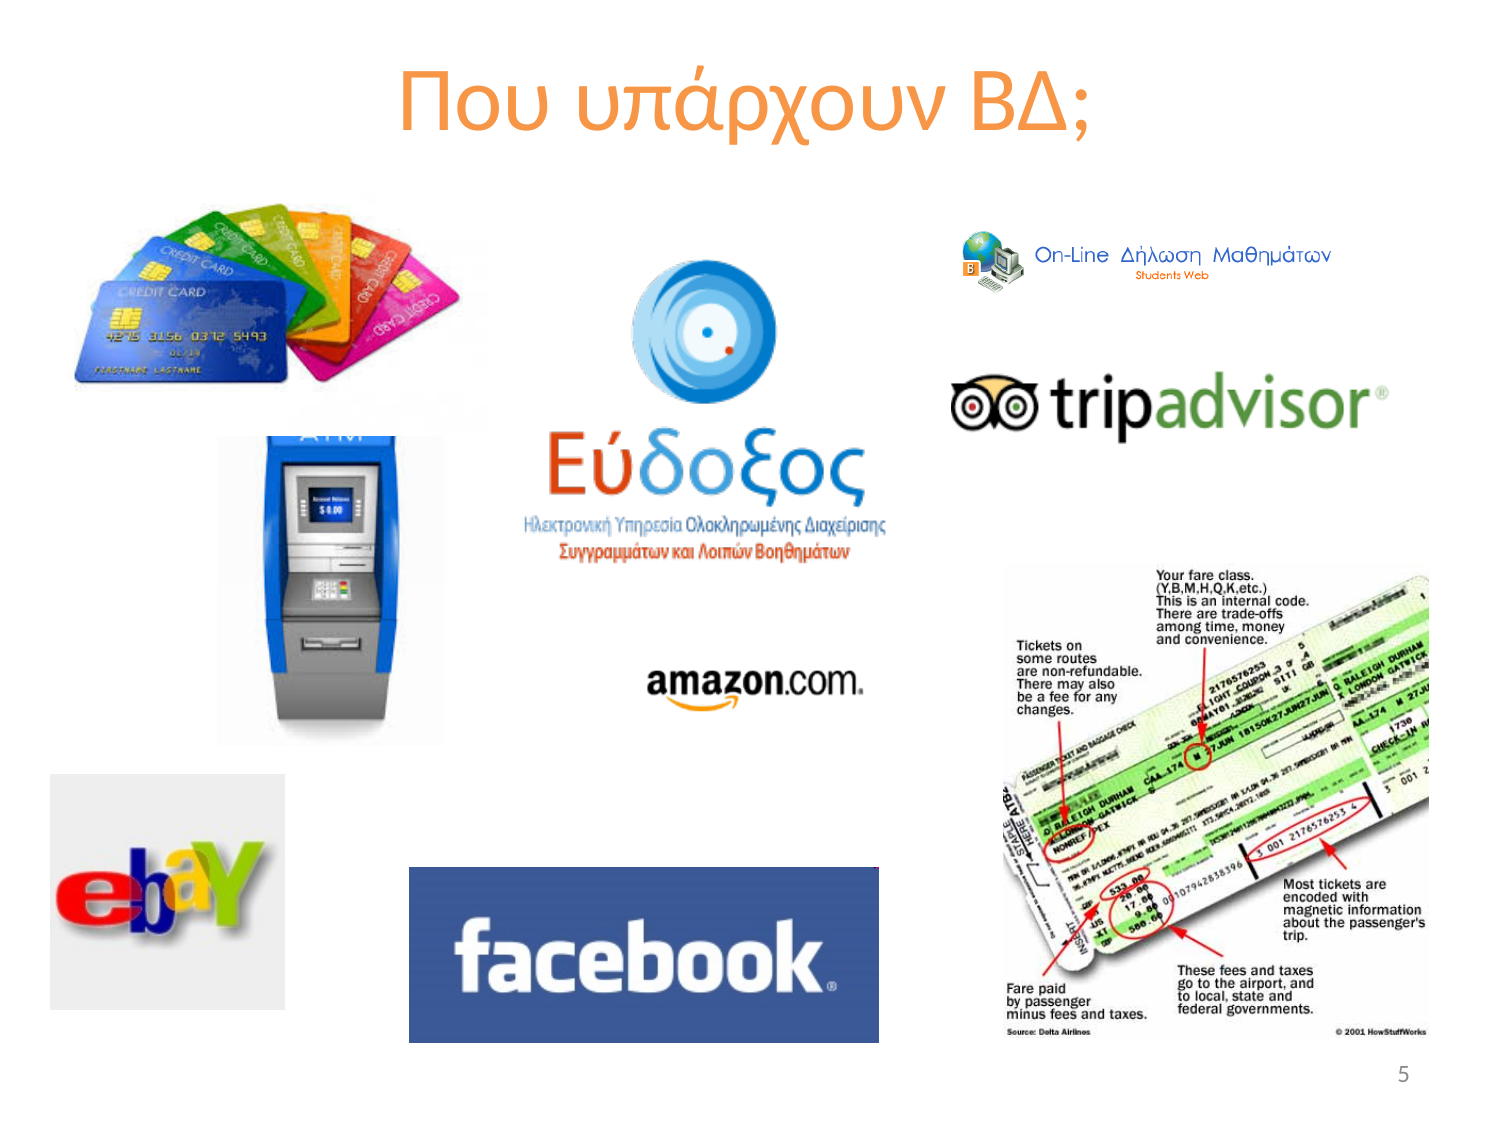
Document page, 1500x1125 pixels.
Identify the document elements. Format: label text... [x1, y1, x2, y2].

picture [409, 867, 879, 1043]
picture [516, 218, 1479, 571]
picture [951, 371, 1445, 460]
picture [49, 154, 508, 747]
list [638, 658, 871, 726]
slide_number 5 [1074, 1046, 1425, 1103]
text_box Που υπάρχουν ΒΔ; [70, 0, 1421, 188]
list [49, 774, 285, 1010]
picture [1003, 563, 1429, 1038]
